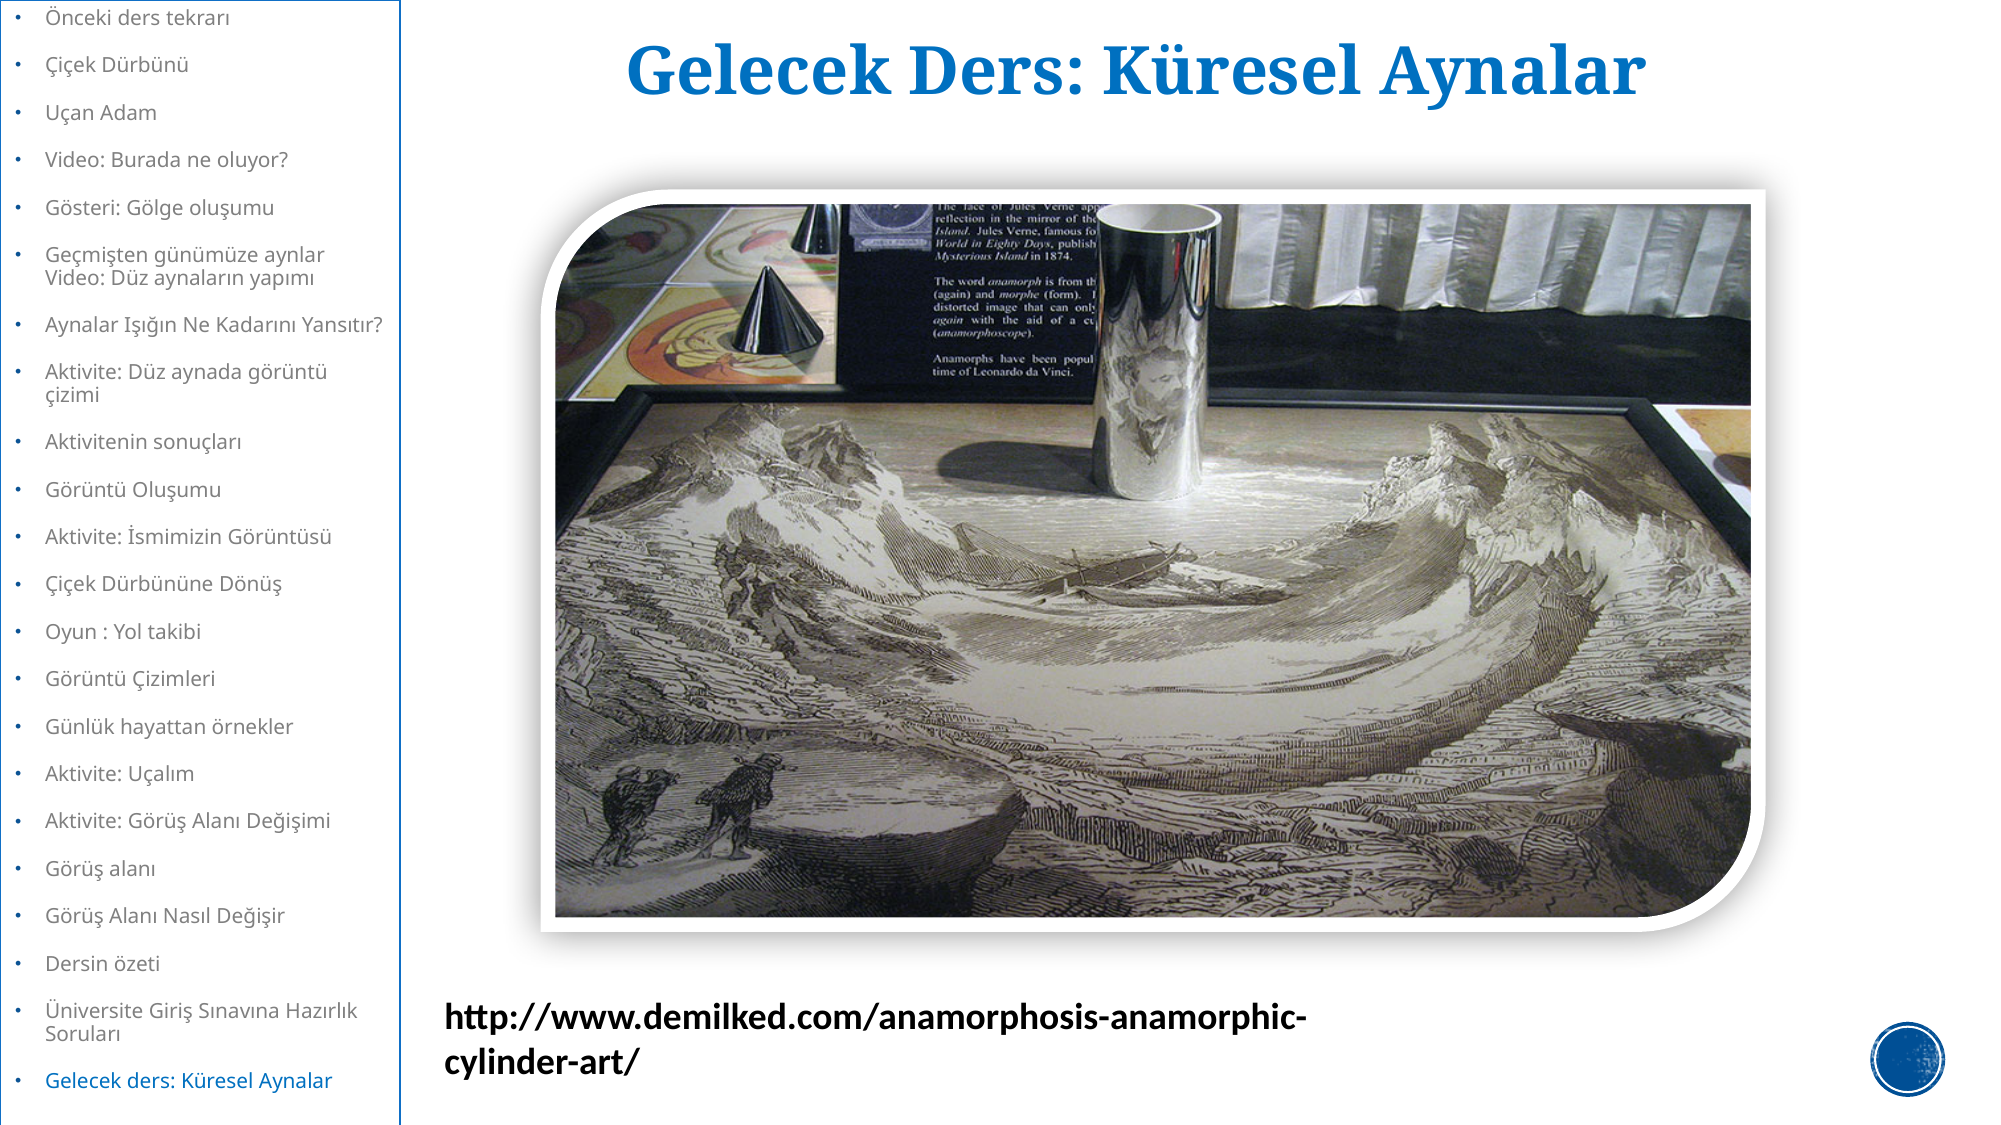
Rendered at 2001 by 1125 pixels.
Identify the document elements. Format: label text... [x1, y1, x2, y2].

title Gelecek Ders: Küresel Aynalar [610, 0, 2000, 182]
picture [550, 199, 1755, 922]
text_box http://www.demilked.com/anamorphosis-anamorphic-cylinder-art/ [429, 939, 1430, 1090]
text_box Önceki ders tekrarı Çiçek Dürbünü Uçan Adam Video: Burada ne oluyor? Gösteri: Gölge oluşumu Geçmişten günümüze aynlar Video: Düz aynaların yapımı Aynalar Işığın Ne Kadarını Yansıtır? Aktivite: Düz aynada görüntü çizimi Aktivitenin sonuçları Görüntü Oluşumu Aktivite: İsmimizin Görüntüsü Çiçek Dürbününe Dönüş Oyun : Yol takibi Görüntü Çizimleri Günlük hayattan örnekler Aktivite: Uçalım Aktivite: Görüş Alanı Değişimi Görüş alanı Görüş Alanı Nasıl Değişir Dersin özeti Üniversite Giriş Sınavına Hazırlık Soruları Gelecek ders: Küresel Aynalar [0, 0, 401, 1125]
